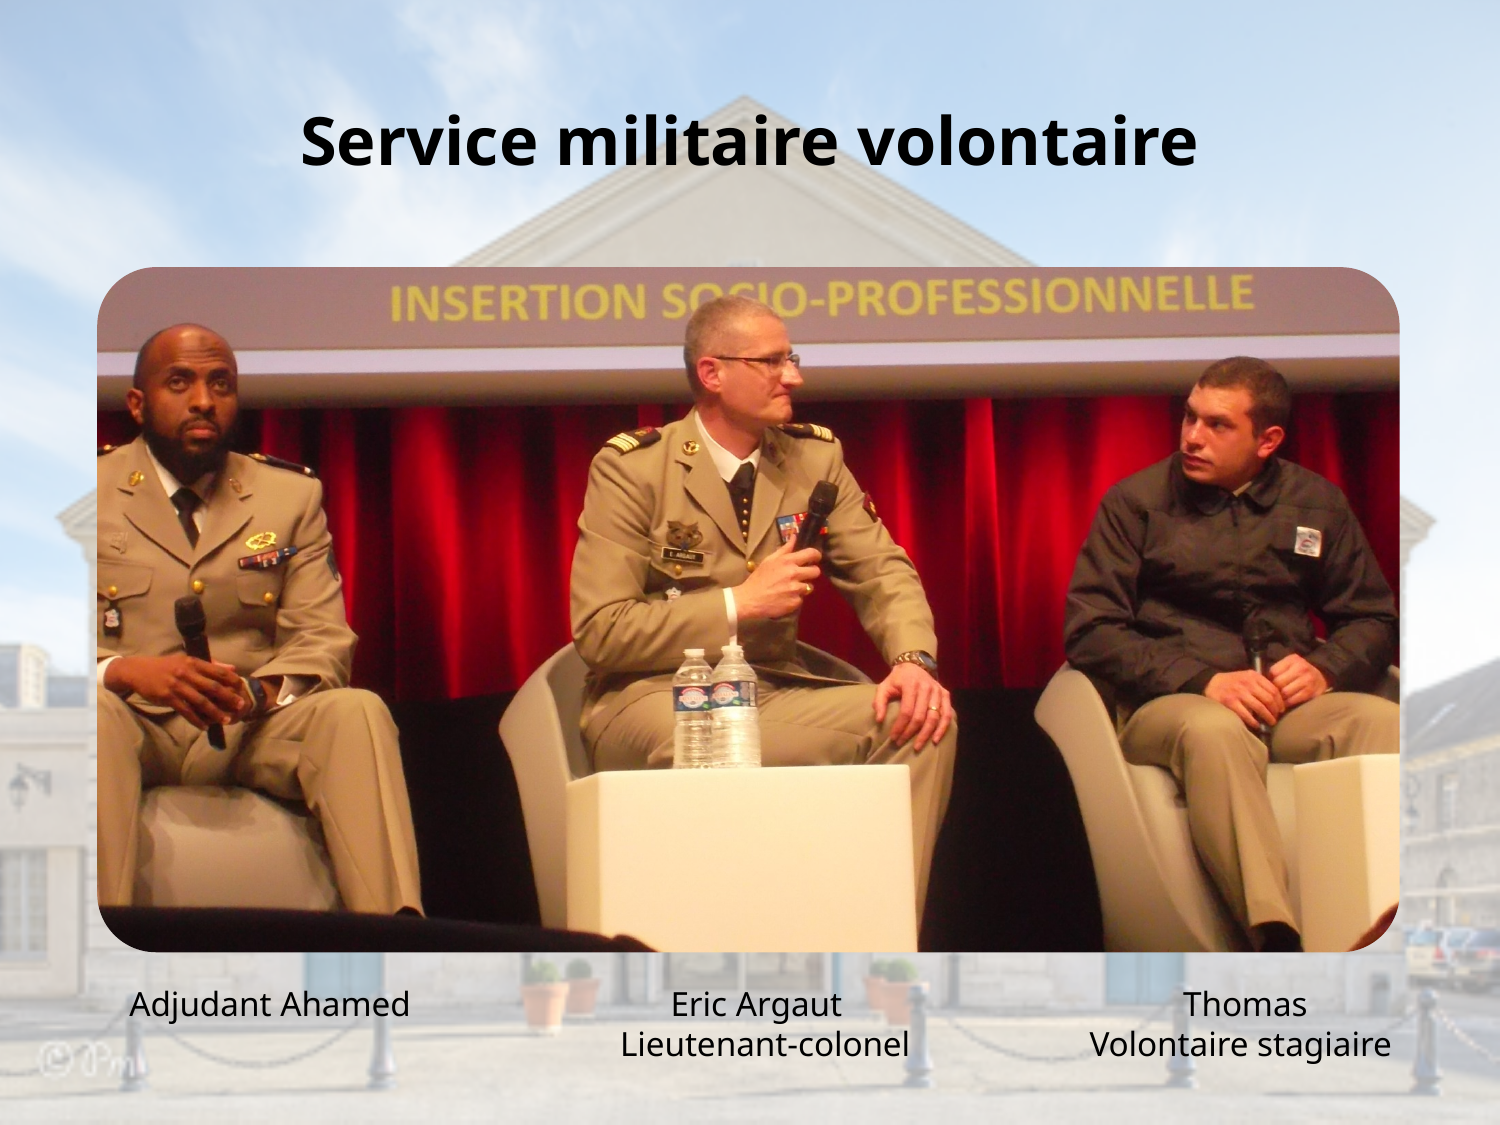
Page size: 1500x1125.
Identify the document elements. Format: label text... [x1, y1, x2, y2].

text_box Adjudant Ahamed [114, 975, 435, 1031]
text_box Thomas Volontaire stagiaire [1074, 975, 1416, 1071]
title Service militaire volontaire [75, 45, 1425, 233]
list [96, 266, 1400, 953]
text_box Eric Argaut Lieutenant-colonel [596, 975, 926, 1071]
